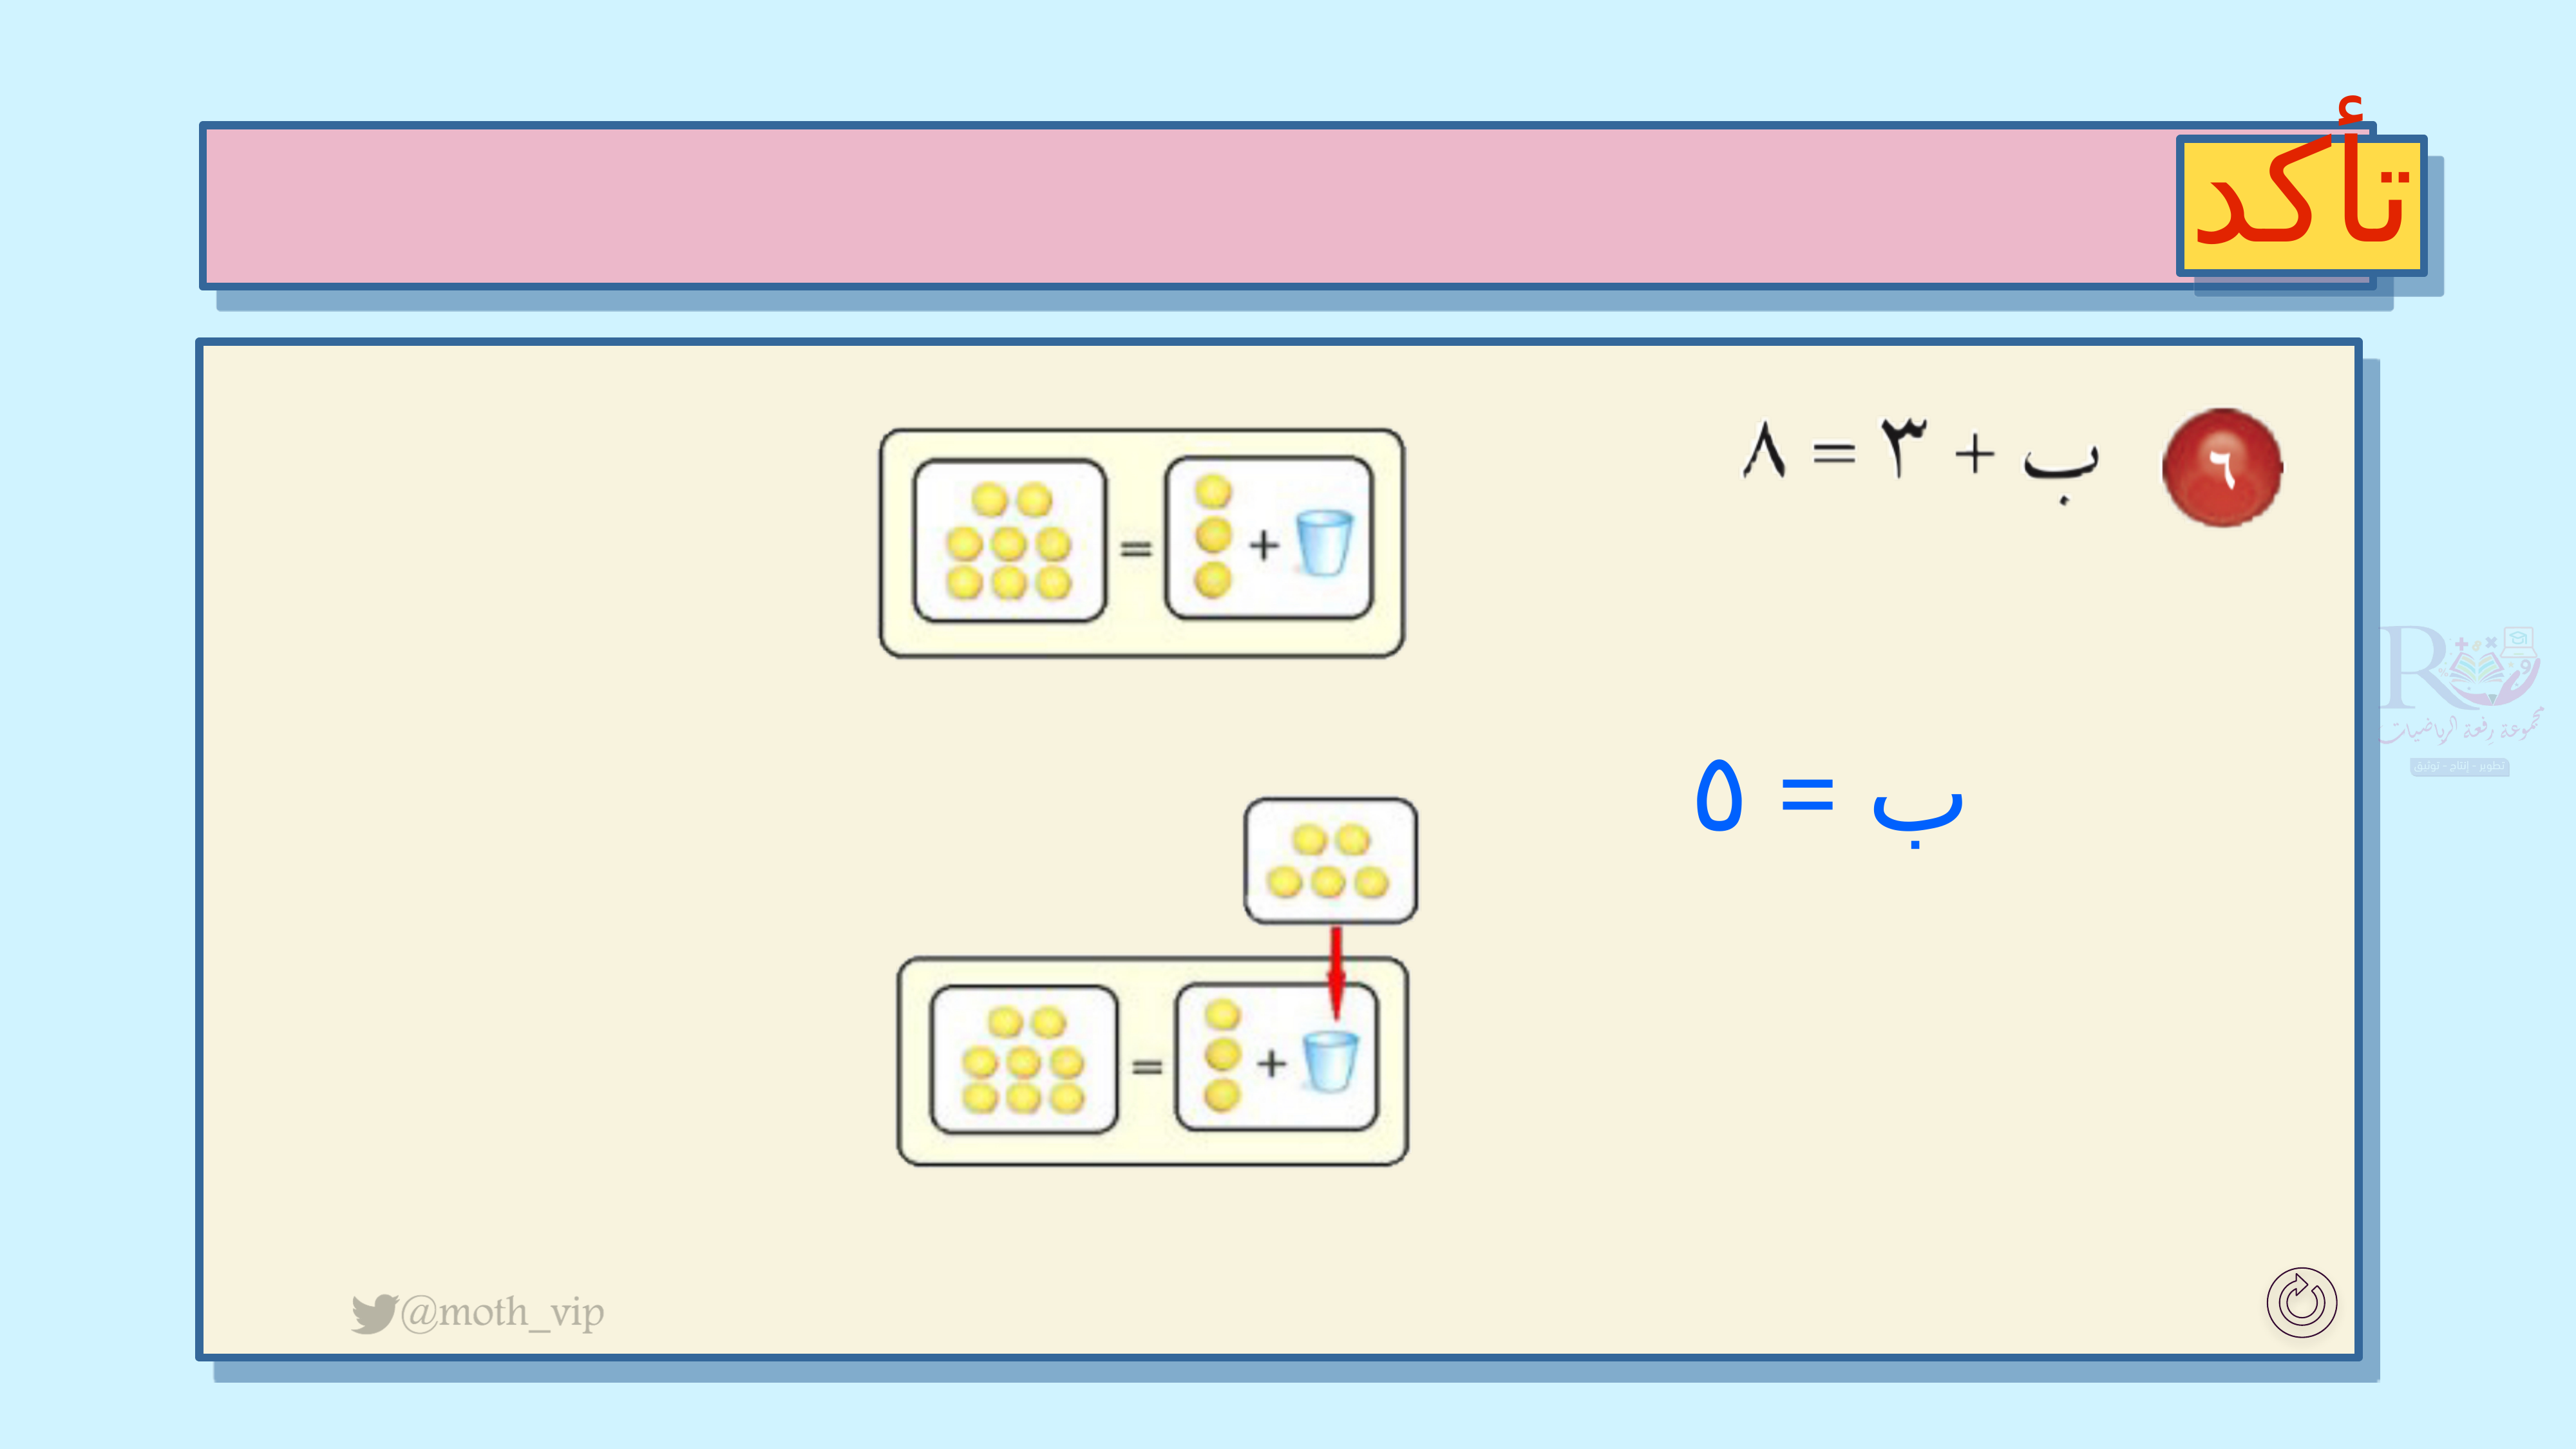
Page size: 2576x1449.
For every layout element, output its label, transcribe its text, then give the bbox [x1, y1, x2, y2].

text_box تأكد [2157, 106, 2447, 286]
text_box [2267, 1267, 2337, 1338]
picture [1694, 369, 2335, 559]
picture [811, 397, 1496, 1251]
list ب = ٥ [1586, 654, 2075, 919]
title [199, 121, 2197, 290]
